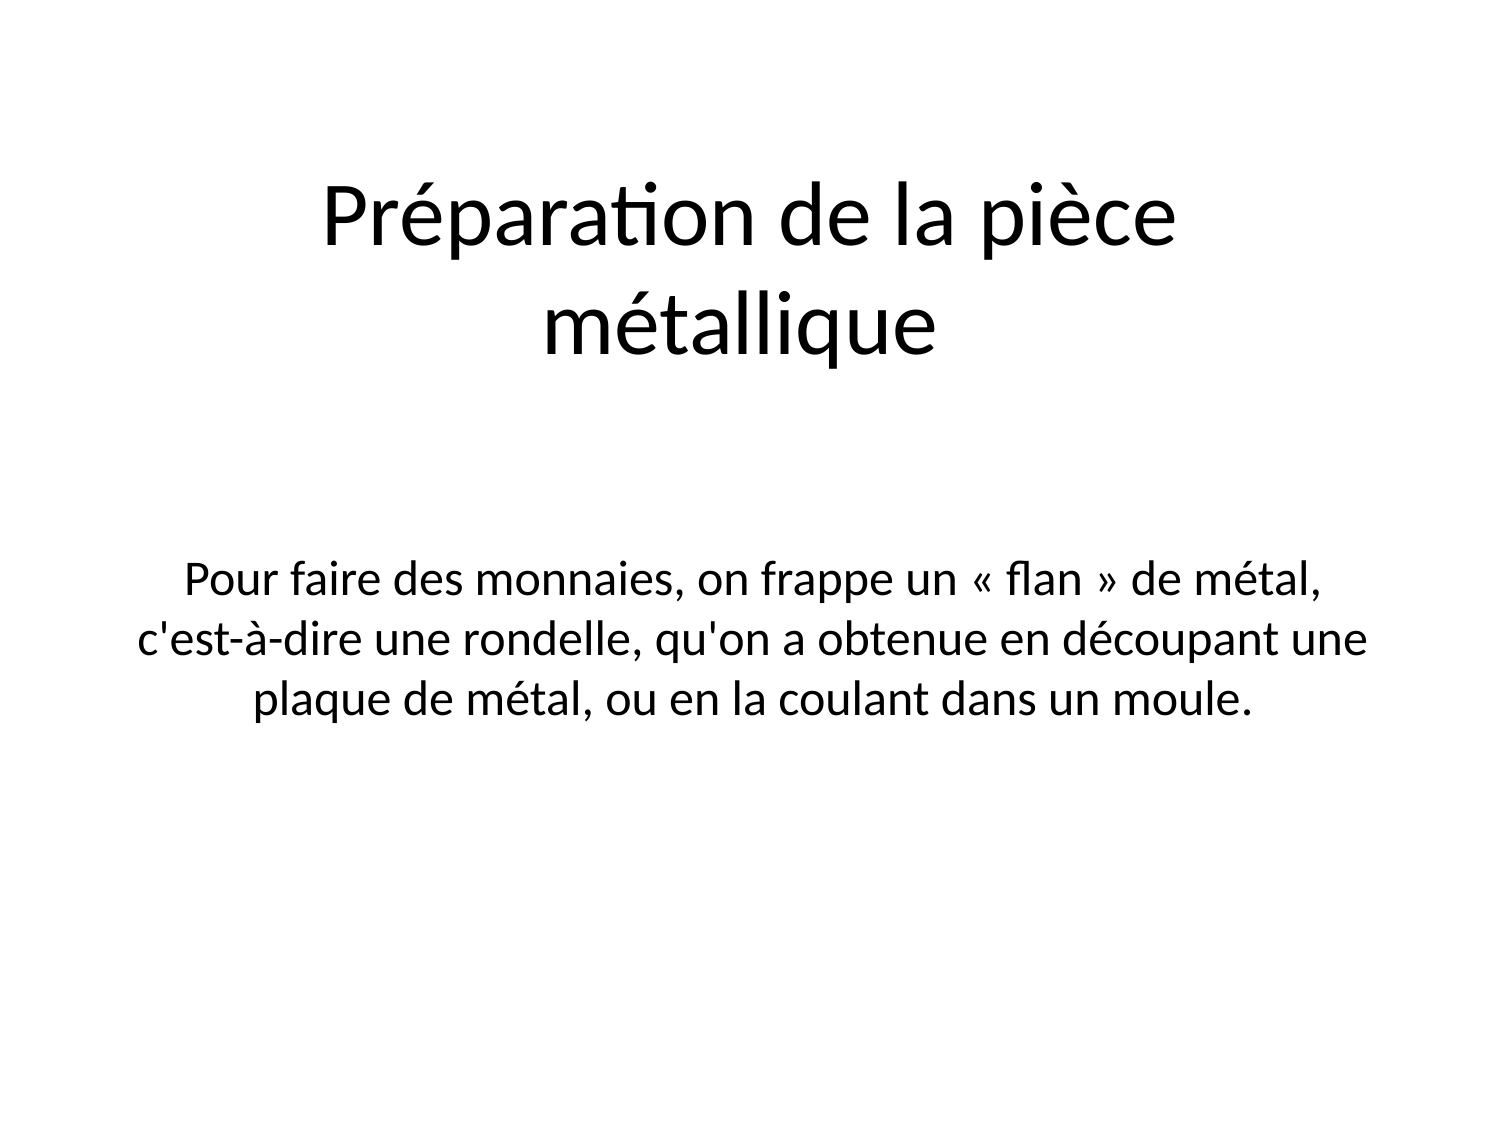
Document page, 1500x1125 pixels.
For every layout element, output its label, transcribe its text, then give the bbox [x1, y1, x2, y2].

text_box Préparation de la pièce métallique [112, 142, 1388, 384]
text_box Pour faire des monnaies, on frappe un « flan » de métal, c'est-à-dire une rondelle, qu'on a obtenue en découpant une plaque de métal, ou en la coulant dans un moule. [118, 538, 1388, 734]
